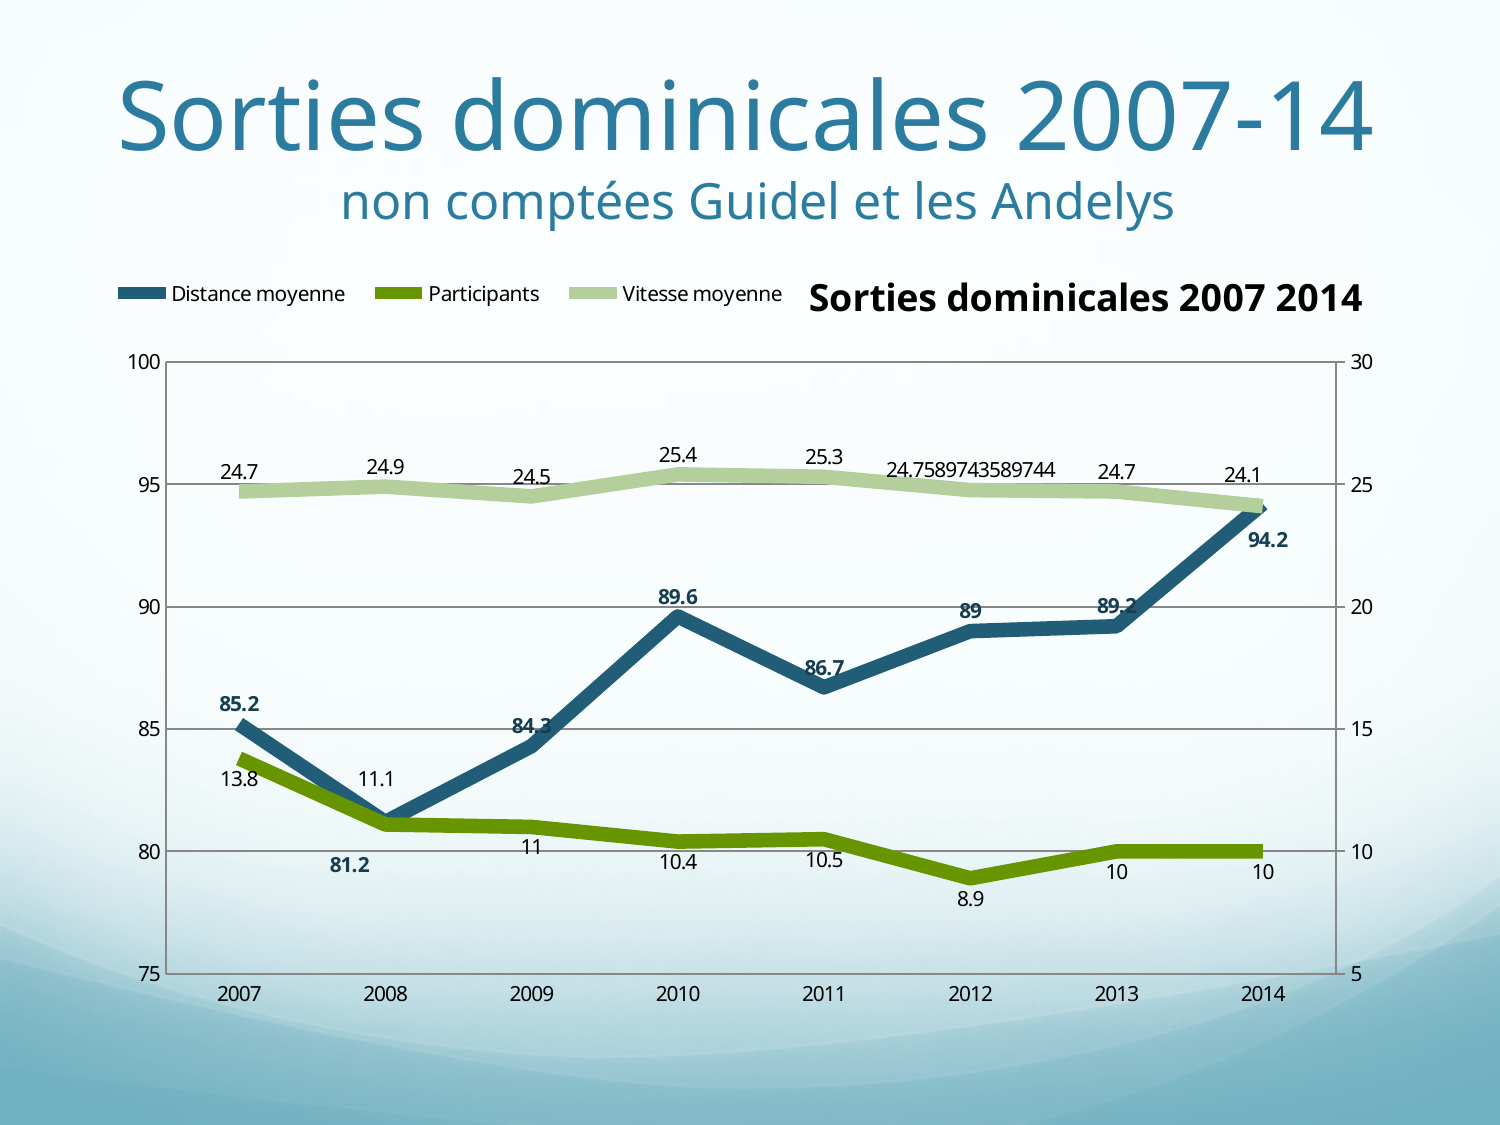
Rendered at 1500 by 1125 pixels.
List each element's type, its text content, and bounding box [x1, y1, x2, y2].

chart [89, 232, 1410, 1057]
title Sorties dominicales 2007-14 non comptées Guidel et les Andelys [16, 17, 1500, 237]
